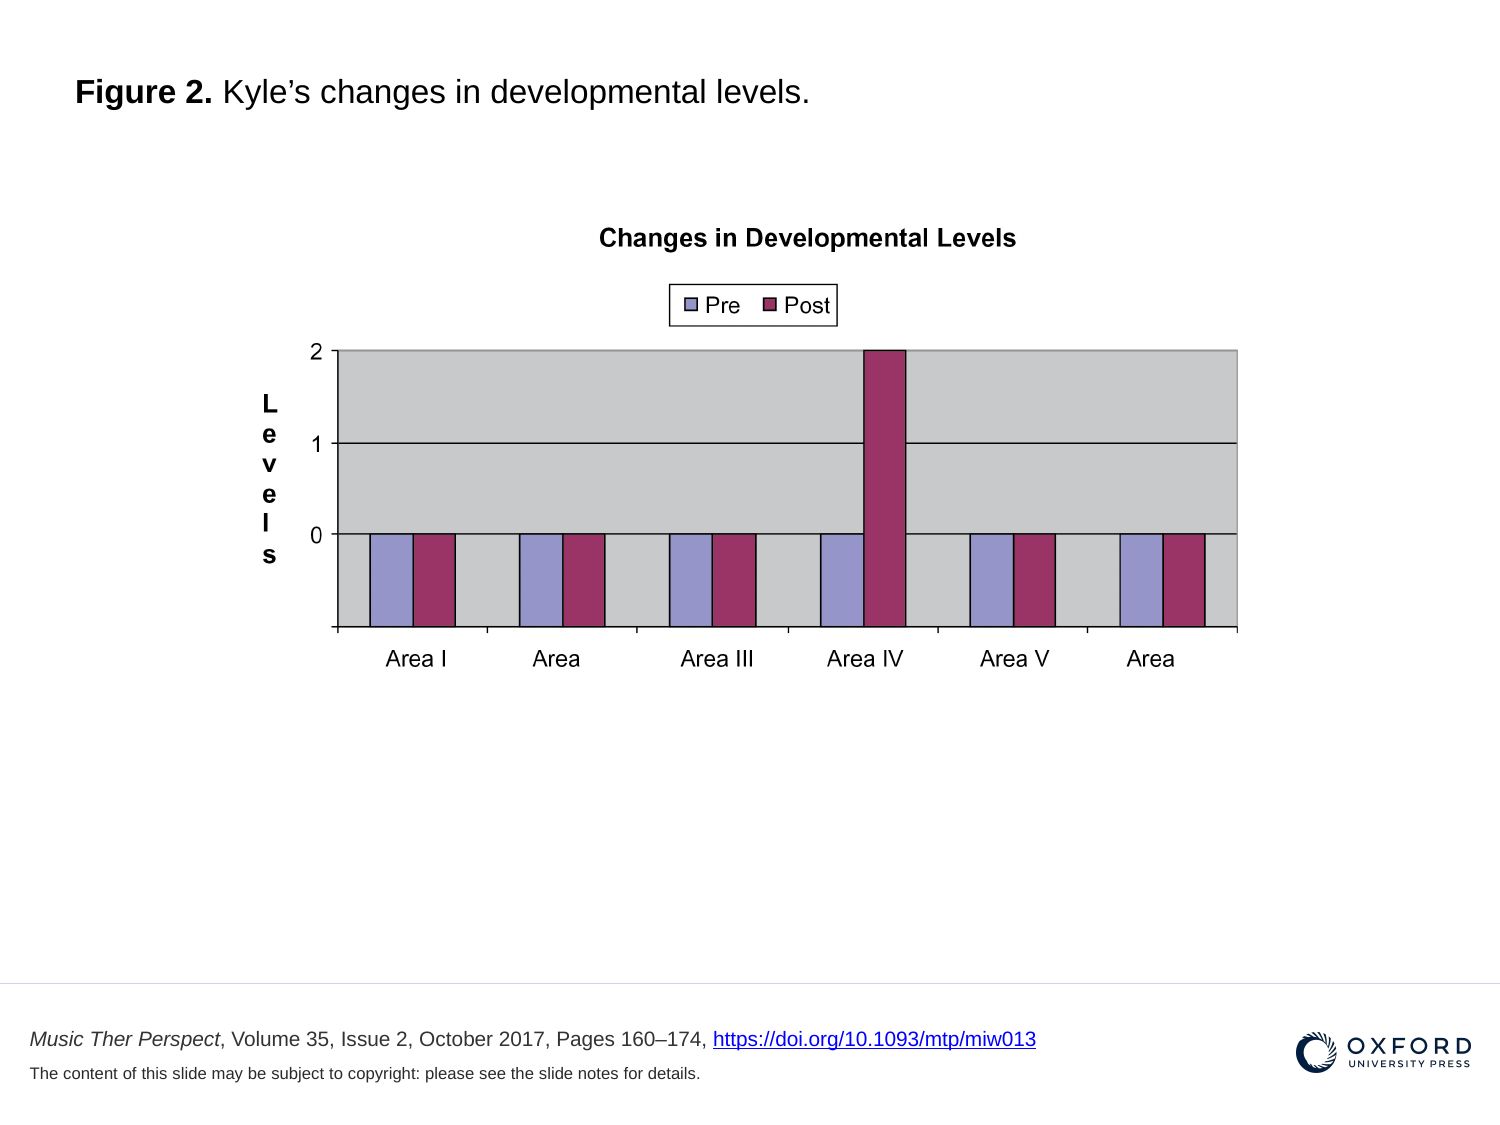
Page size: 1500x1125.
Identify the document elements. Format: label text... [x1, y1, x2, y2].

title Figure 2. Kyle’s changes in developmental levels. [75, 69, 1078, 171]
footer Music Ther Perspect, Volume 35, Issue 2, October 2017, Pages 160–174, https://doi.org/10.1093/mtp/miw013 The content of this slide may be subject to copyright: please see the slide notes for details. [0, 983, 1260, 1125]
picture [1296, 1032, 1471, 1073]
picture [262, 224, 1238, 674]
